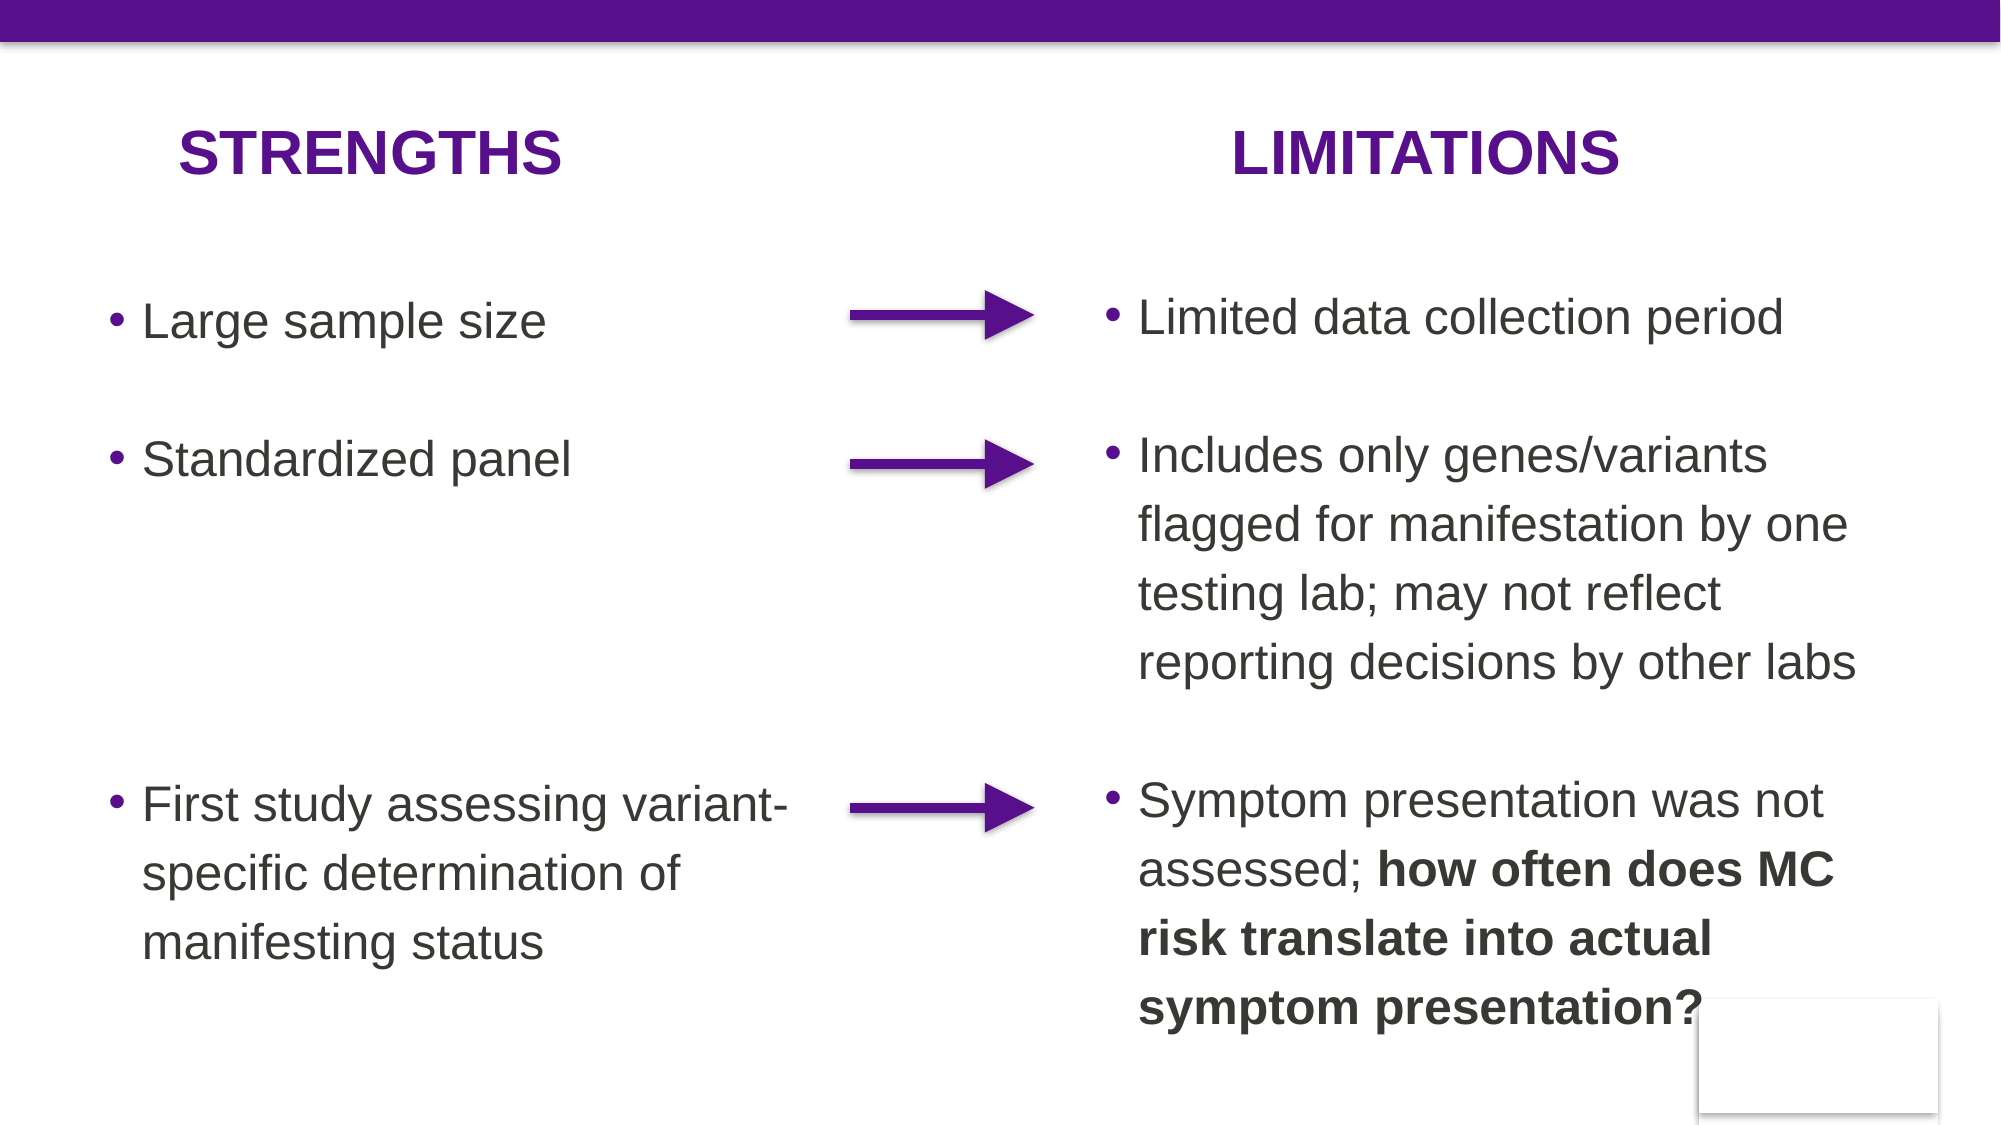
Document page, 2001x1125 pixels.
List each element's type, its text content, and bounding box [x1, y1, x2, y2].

text_box Large sample size Standardized panel First study assessing variant-specific determination of manifesting status [104, 279, 850, 1030]
title STRENGTHS [169, 136, 574, 188]
text_box LIMITATIONS [1224, 136, 1629, 188]
text_box Limited data collection period Includes only genes/variants flagged for manifestation by one testing lab; may not reflect reporting decisions by other labs Symptom presentation was not assessed; how often does MC risk translate into actual symptom presentation? [1085, 268, 1880, 1111]
